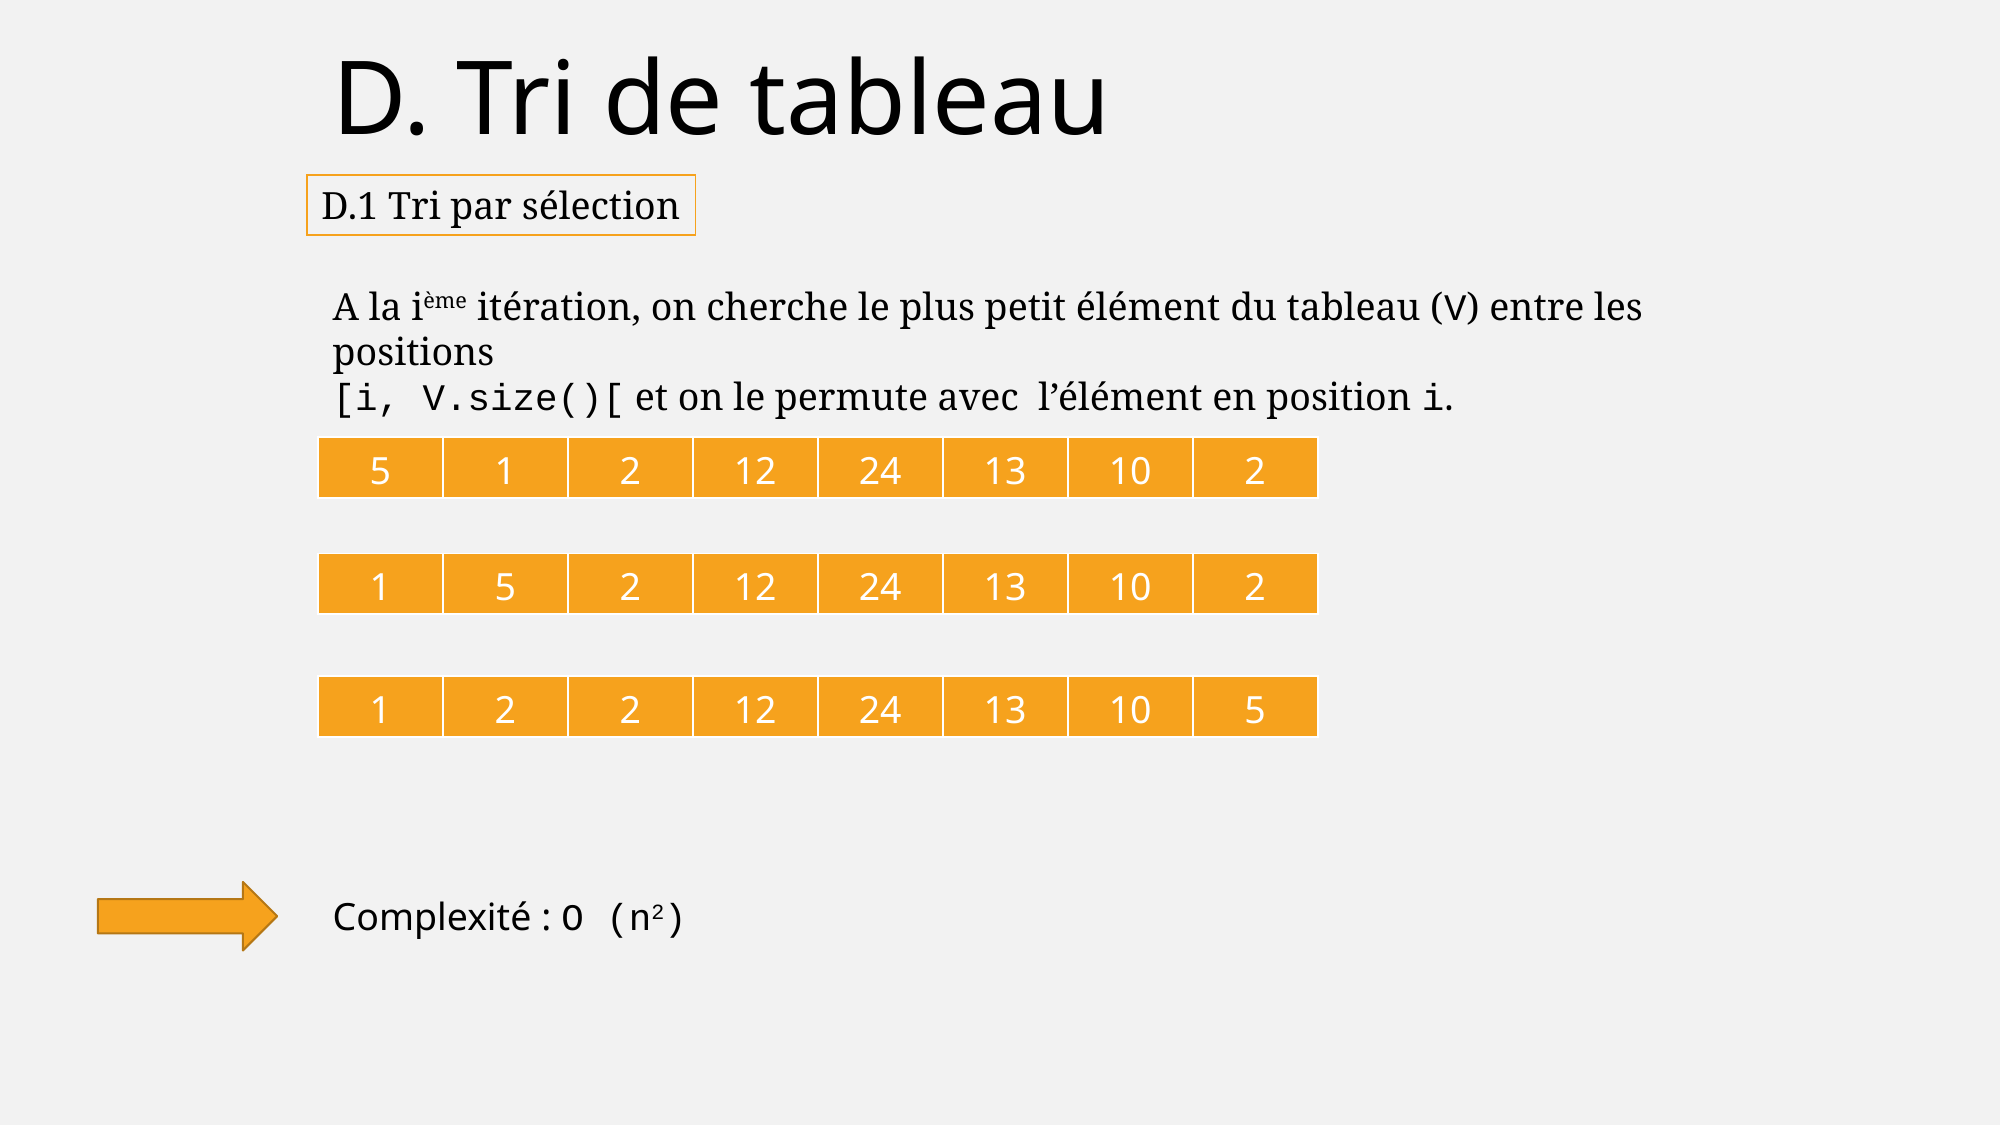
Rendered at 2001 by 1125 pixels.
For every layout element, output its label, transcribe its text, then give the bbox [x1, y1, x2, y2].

table_header 5 [1194, 677, 1317, 736]
table_header 12 [694, 677, 817, 736]
table_header 10 [1069, 677, 1192, 736]
table_header 2 [569, 677, 692, 736]
text_box A la ième itération, on cherche le plus petit élément du tableau (V) entre les positions [i, V.size()[ et on le permute avec l’élément en position i. [317, 275, 1785, 425]
table_header 13 [944, 438, 1067, 497]
table_header 24 [819, 554, 942, 613]
table_header 13 [944, 677, 1067, 736]
table_header 24 [819, 438, 942, 497]
table_header 12 [694, 554, 817, 613]
table_header 24 [819, 677, 942, 736]
table_header 5 [444, 554, 567, 613]
table_header 2 [1194, 554, 1317, 613]
table_header 1 [319, 554, 442, 613]
table_header 5 [319, 438, 442, 497]
table_header 2 [569, 554, 692, 613]
table_header 2 [569, 438, 692, 497]
table_header 12 [694, 438, 817, 497]
table_header 10 [1069, 438, 1192, 497]
text_box D.1 Tri par sélection [306, 175, 696, 235]
text_box [96, 881, 278, 952]
text_box Complexité : O (n2) [317, 885, 1822, 946]
table_header 1 [444, 438, 567, 497]
table_header 13 [944, 554, 1067, 613]
table_header 10 [1069, 554, 1192, 613]
table_header 1 [319, 677, 442, 736]
text_box D. Tri de tableau [317, 24, 1556, 175]
table_header 2 [1194, 438, 1317, 497]
table_header 2 [444, 677, 567, 736]
